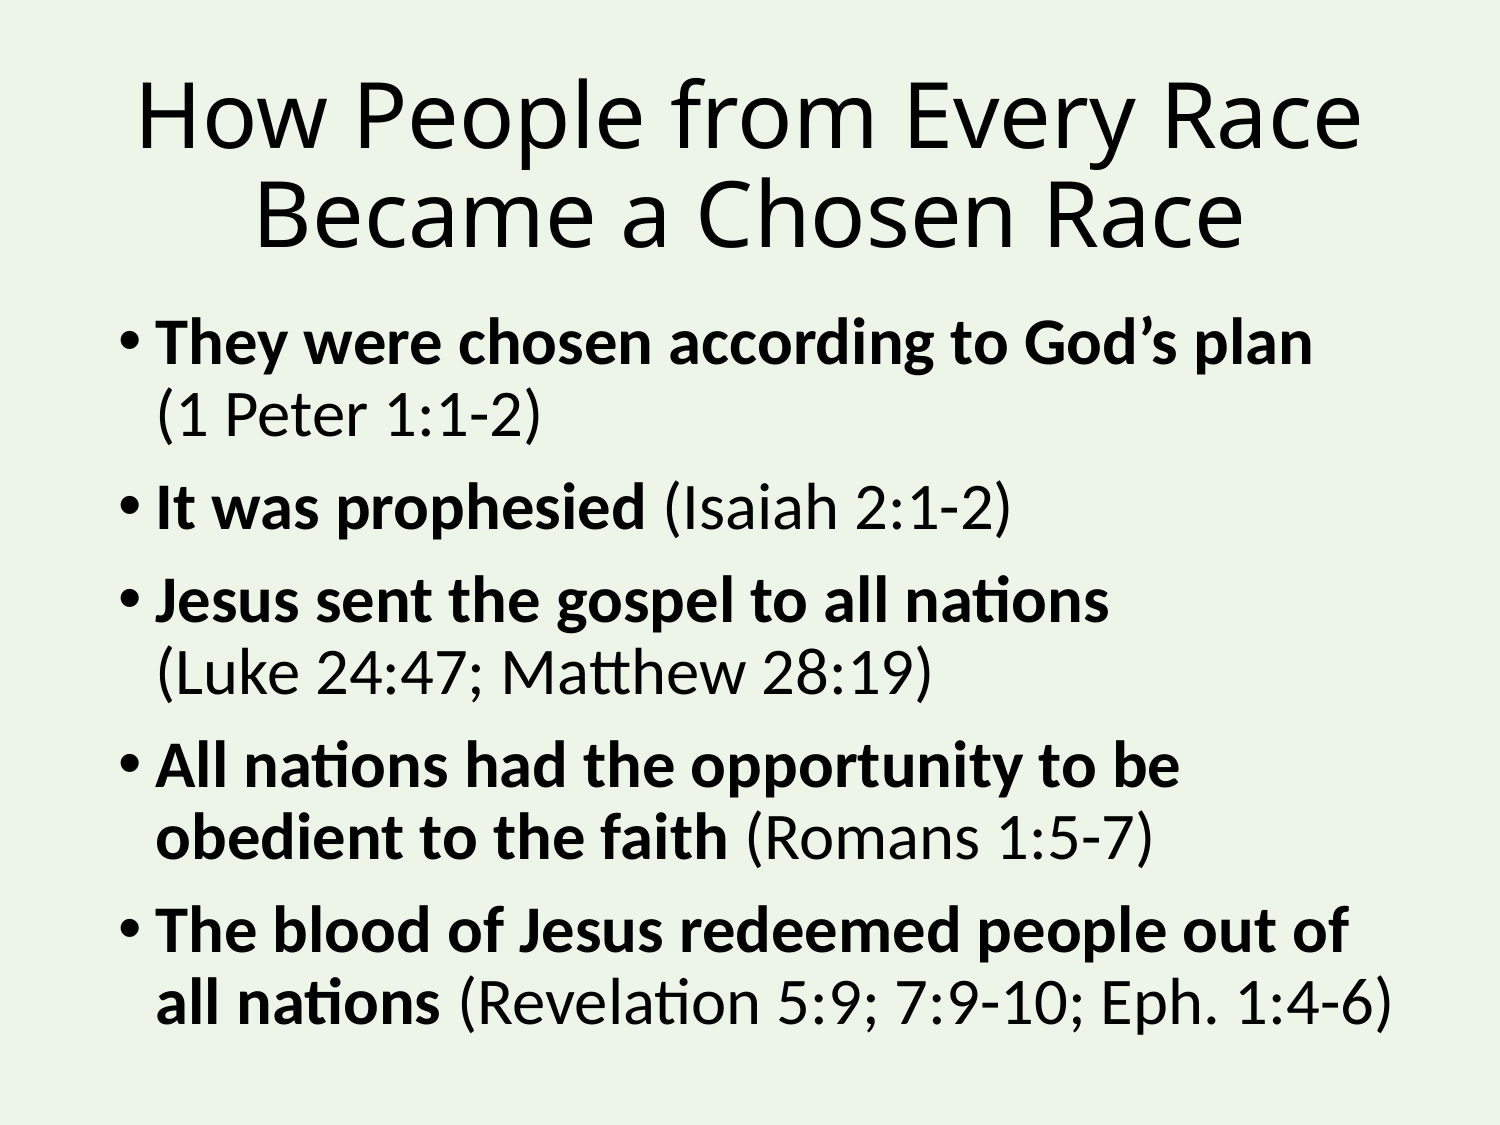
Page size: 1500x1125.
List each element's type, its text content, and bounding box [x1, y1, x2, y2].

title How People from Every Race Became a Chosen Race [103, 59, 1397, 278]
list They were chosen according to God’s plan (1 Peter 1:1-2) It was prophesied (Isaiah 2:1-2) Jesus sent the gospel to all nations (Luke 24:47; Matthew 28:19) All nations had the opportunity to be obedient to the faith (Romans 1:5-7) The blood of Jesus redeemed people out of all nations (Revelation 5:9; 7:9-10; Eph. 1:4-6) [103, 299, 1416, 1080]
